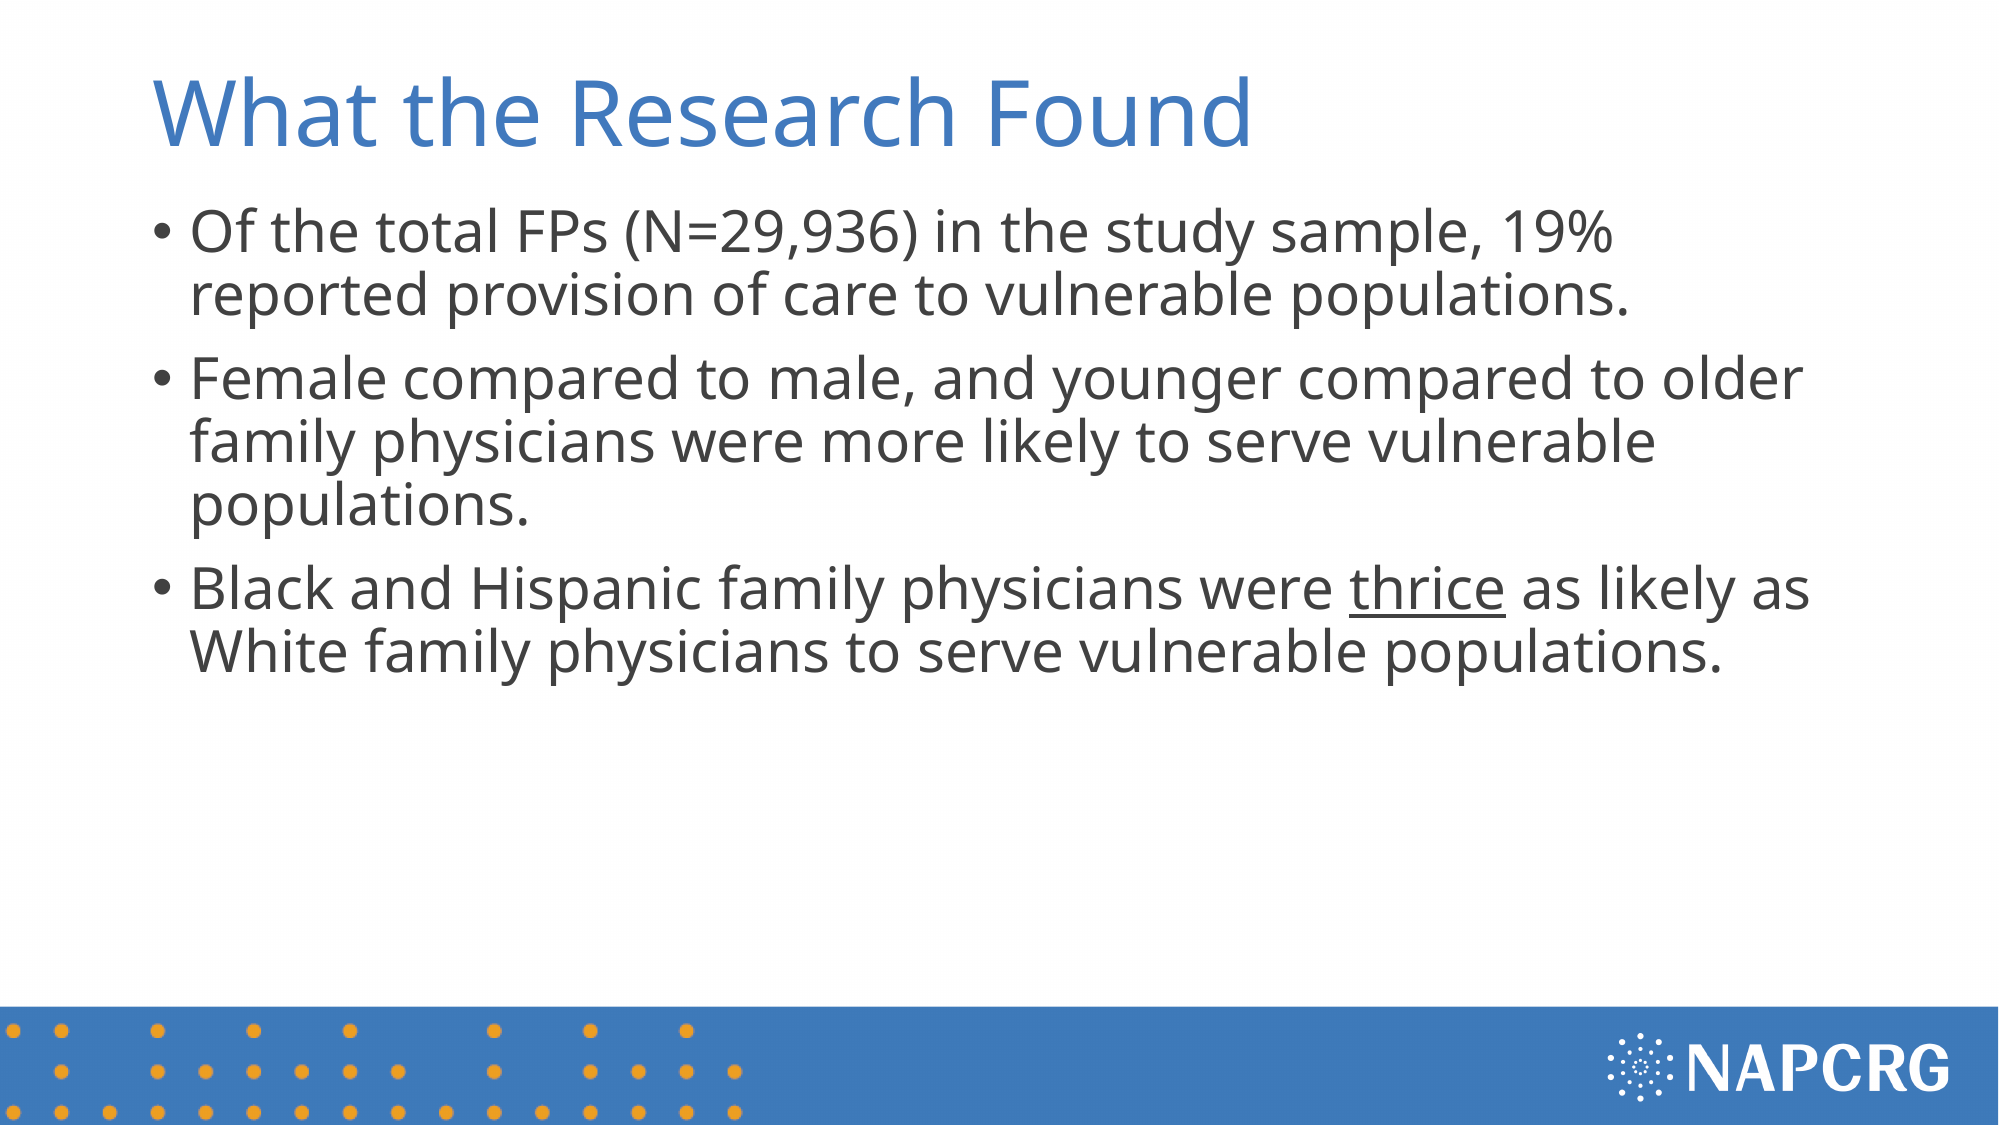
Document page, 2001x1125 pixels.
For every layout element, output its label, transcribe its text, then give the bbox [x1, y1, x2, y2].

title What the Research Found [137, 59, 1863, 195]
picture [0, 1, 1999, 1125]
list Of the total FPs (N=29,936) in the study sample, 19% reported provision of care to vulnerable populations. Female compared to male, and younger compared to older family physicians were more likely to serve vulnerable populations. Black and Hispanic family physicians were thrice as likely as White family physicians to serve vulnerable populations. [137, 195, 1863, 1014]
